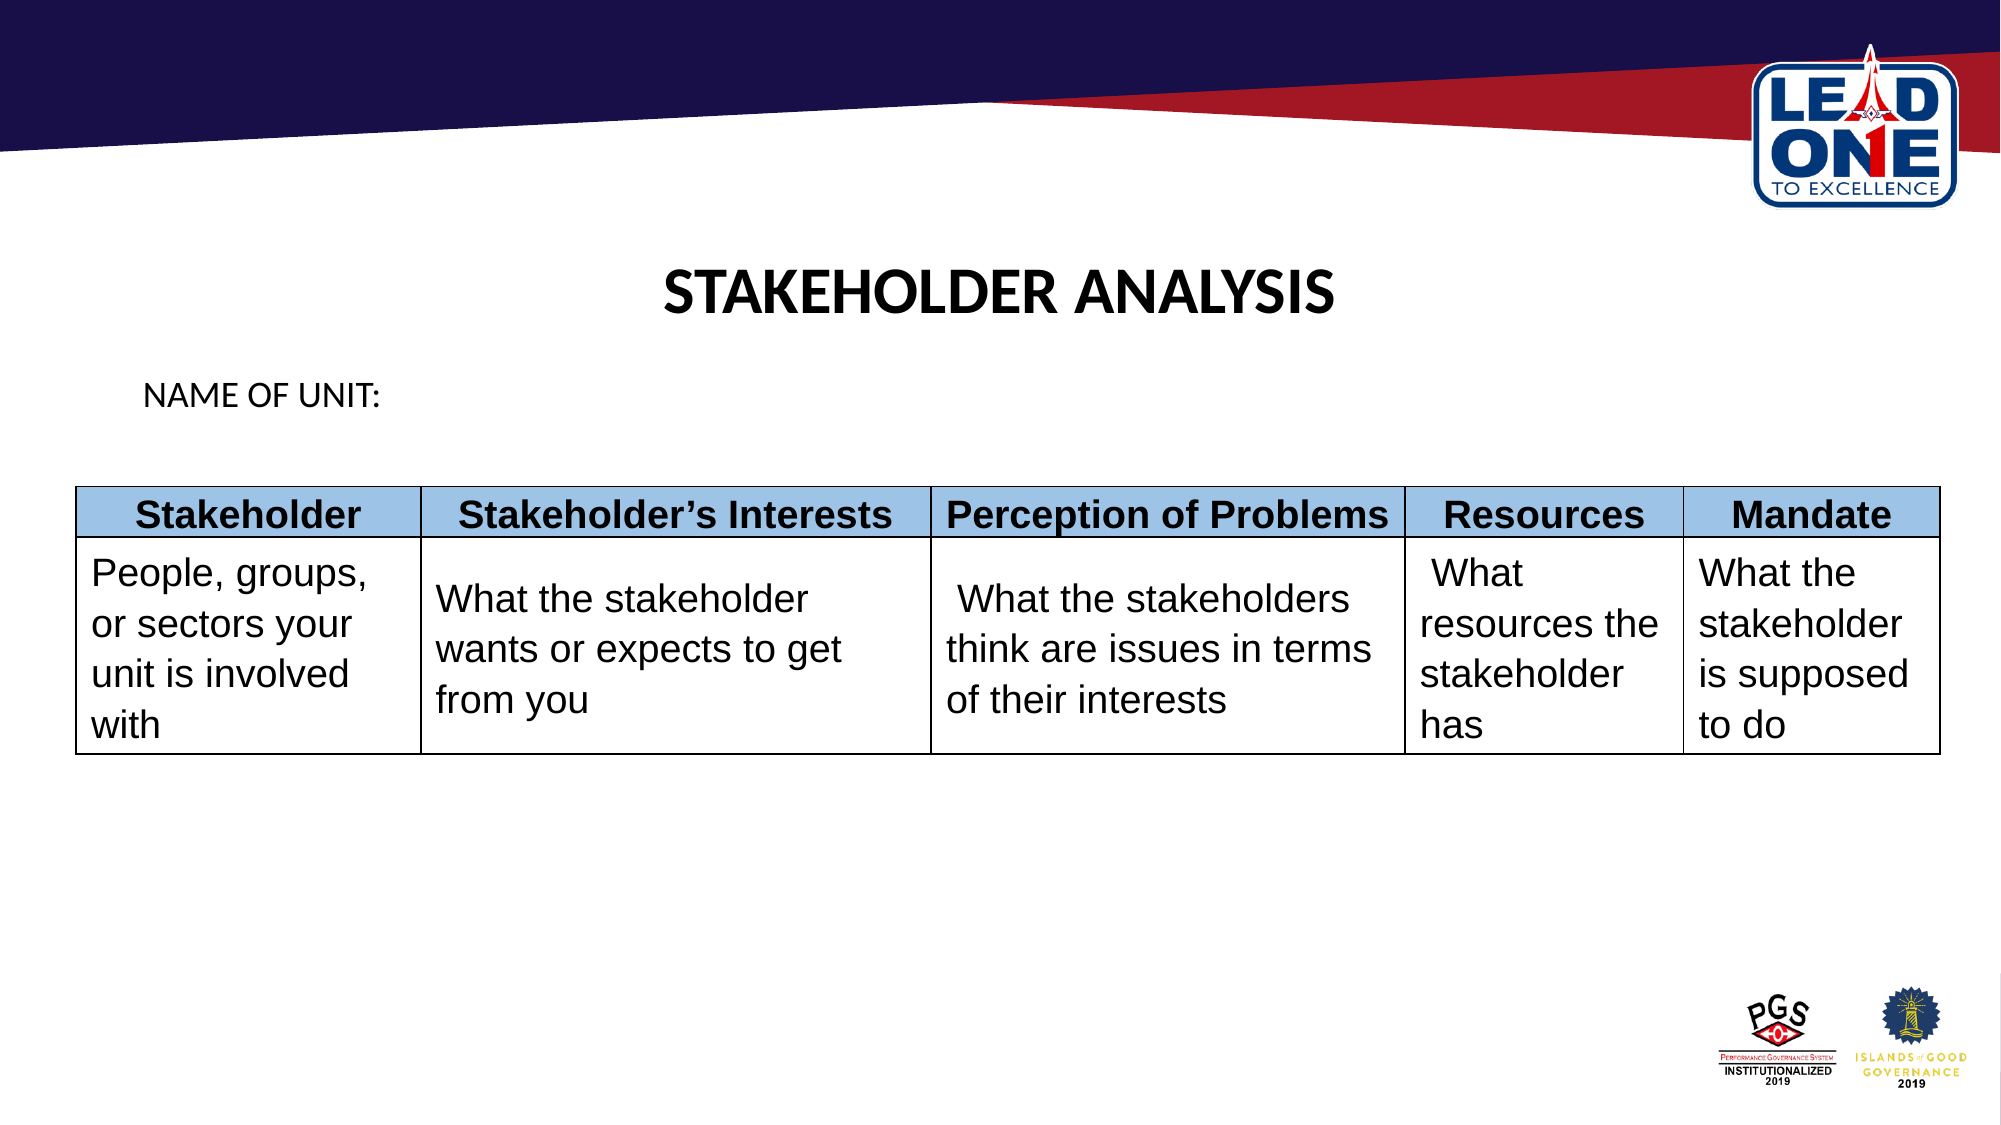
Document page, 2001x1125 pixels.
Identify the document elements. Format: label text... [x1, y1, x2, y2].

table_header Resources [1406, 487, 1683, 536]
table_header Stakeholder [77, 487, 420, 536]
table_cell What resources the stakeholder has [1406, 538, 1683, 753]
text_box STAKEHOLDER ANALYSIS [379, 239, 1621, 335]
text_box NAME OF UNIT: [128, 362, 573, 423]
table_cell What the stakeholders think are issues in terms of their interests [932, 538, 1404, 753]
picture [1741, 34, 1968, 223]
table_header Mandate [1684, 487, 1939, 536]
picture [1712, 992, 1843, 1087]
table_header Stakeholder’s Interests [422, 487, 930, 536]
table_cell What the stakeholder wants or expects to get from you [422, 538, 930, 753]
table_cell People, groups, or sectors your unit is involved with [77, 538, 420, 753]
table_cell What the stakeholder is supposed to do [1684, 538, 1939, 753]
picture [1853, 985, 1968, 1090]
table_header Perception of Problems [932, 487, 1404, 536]
